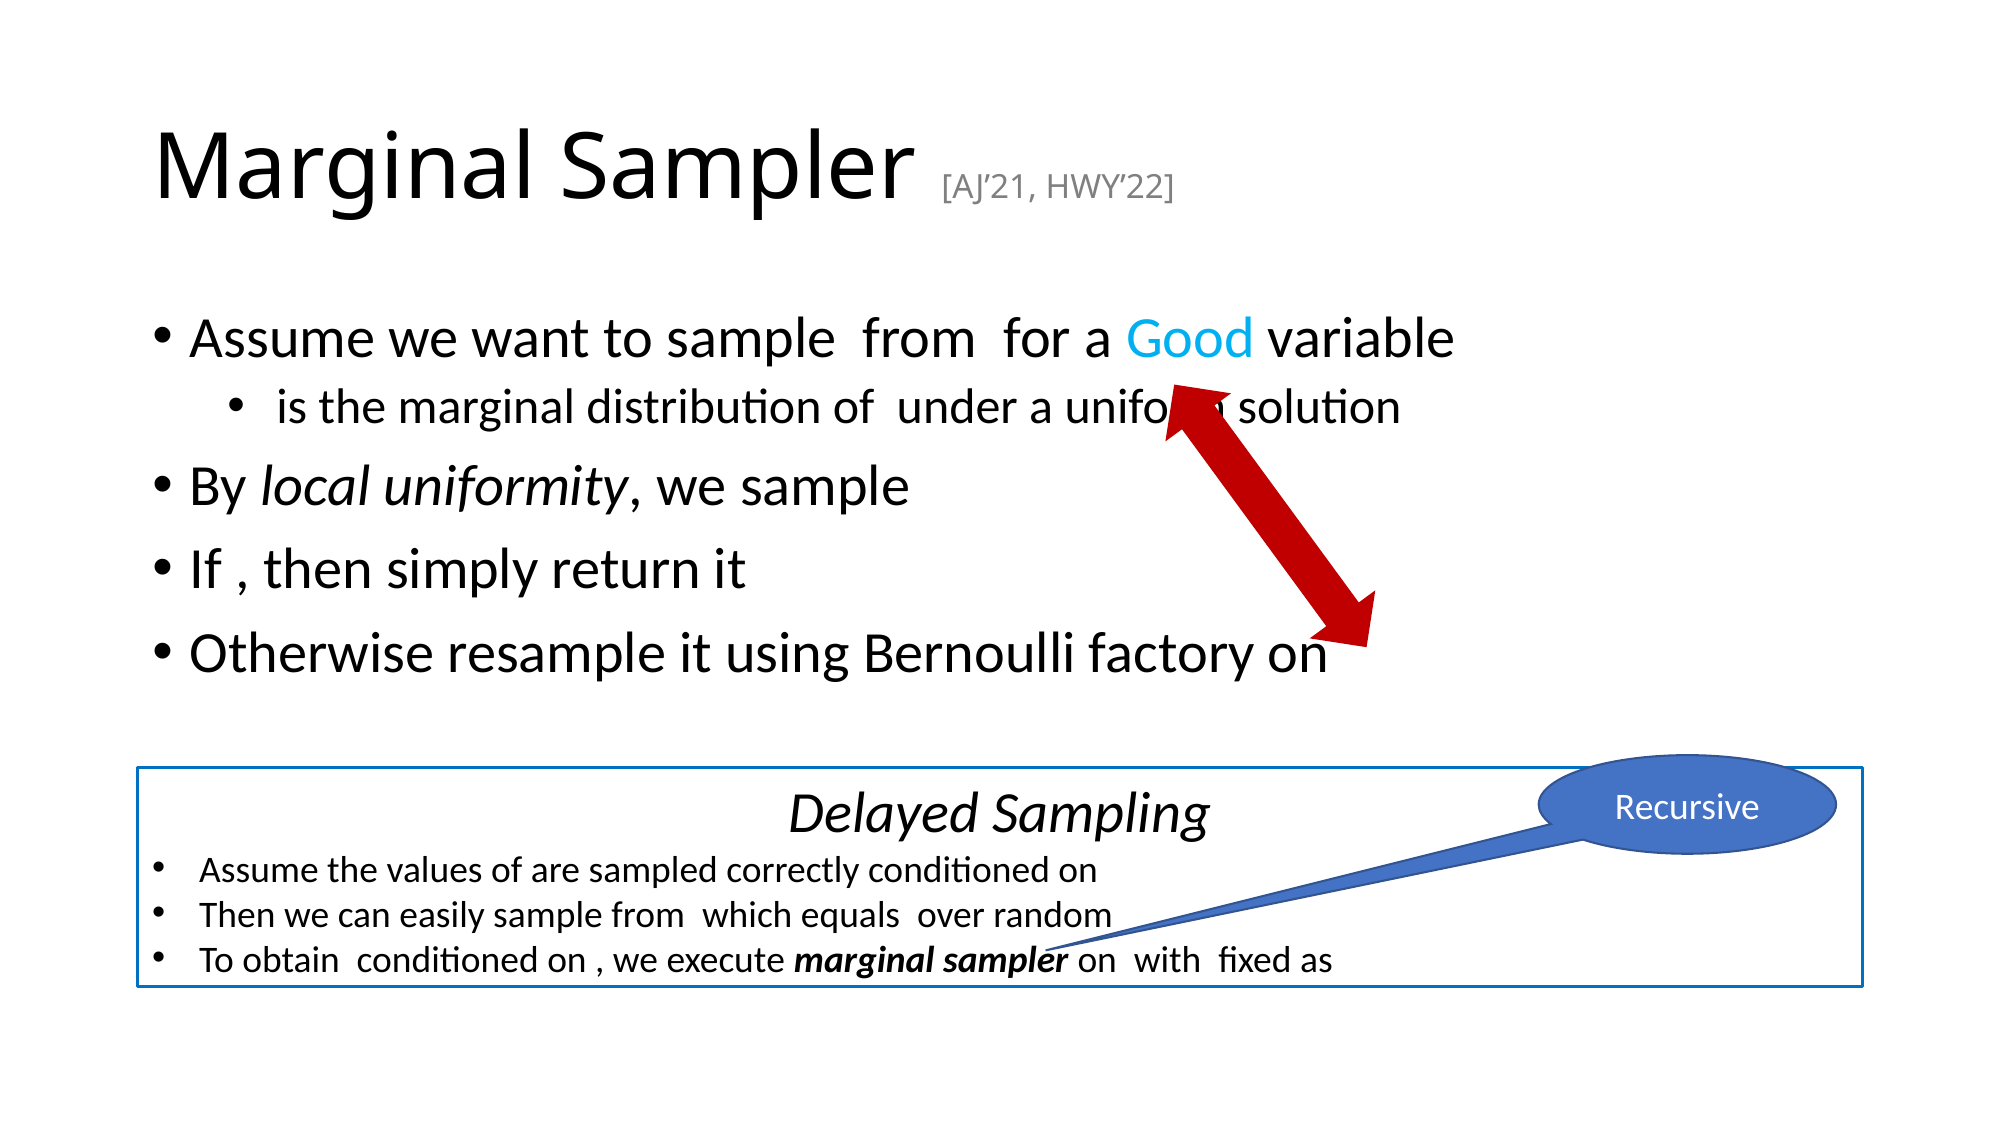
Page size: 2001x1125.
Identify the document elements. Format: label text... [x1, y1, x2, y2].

title Marginal Sampler [AJ’21, HWY’22] [137, 59, 1863, 278]
text_box [1165, 384, 1376, 648]
text_box Recursive [1045, 754, 1838, 952]
